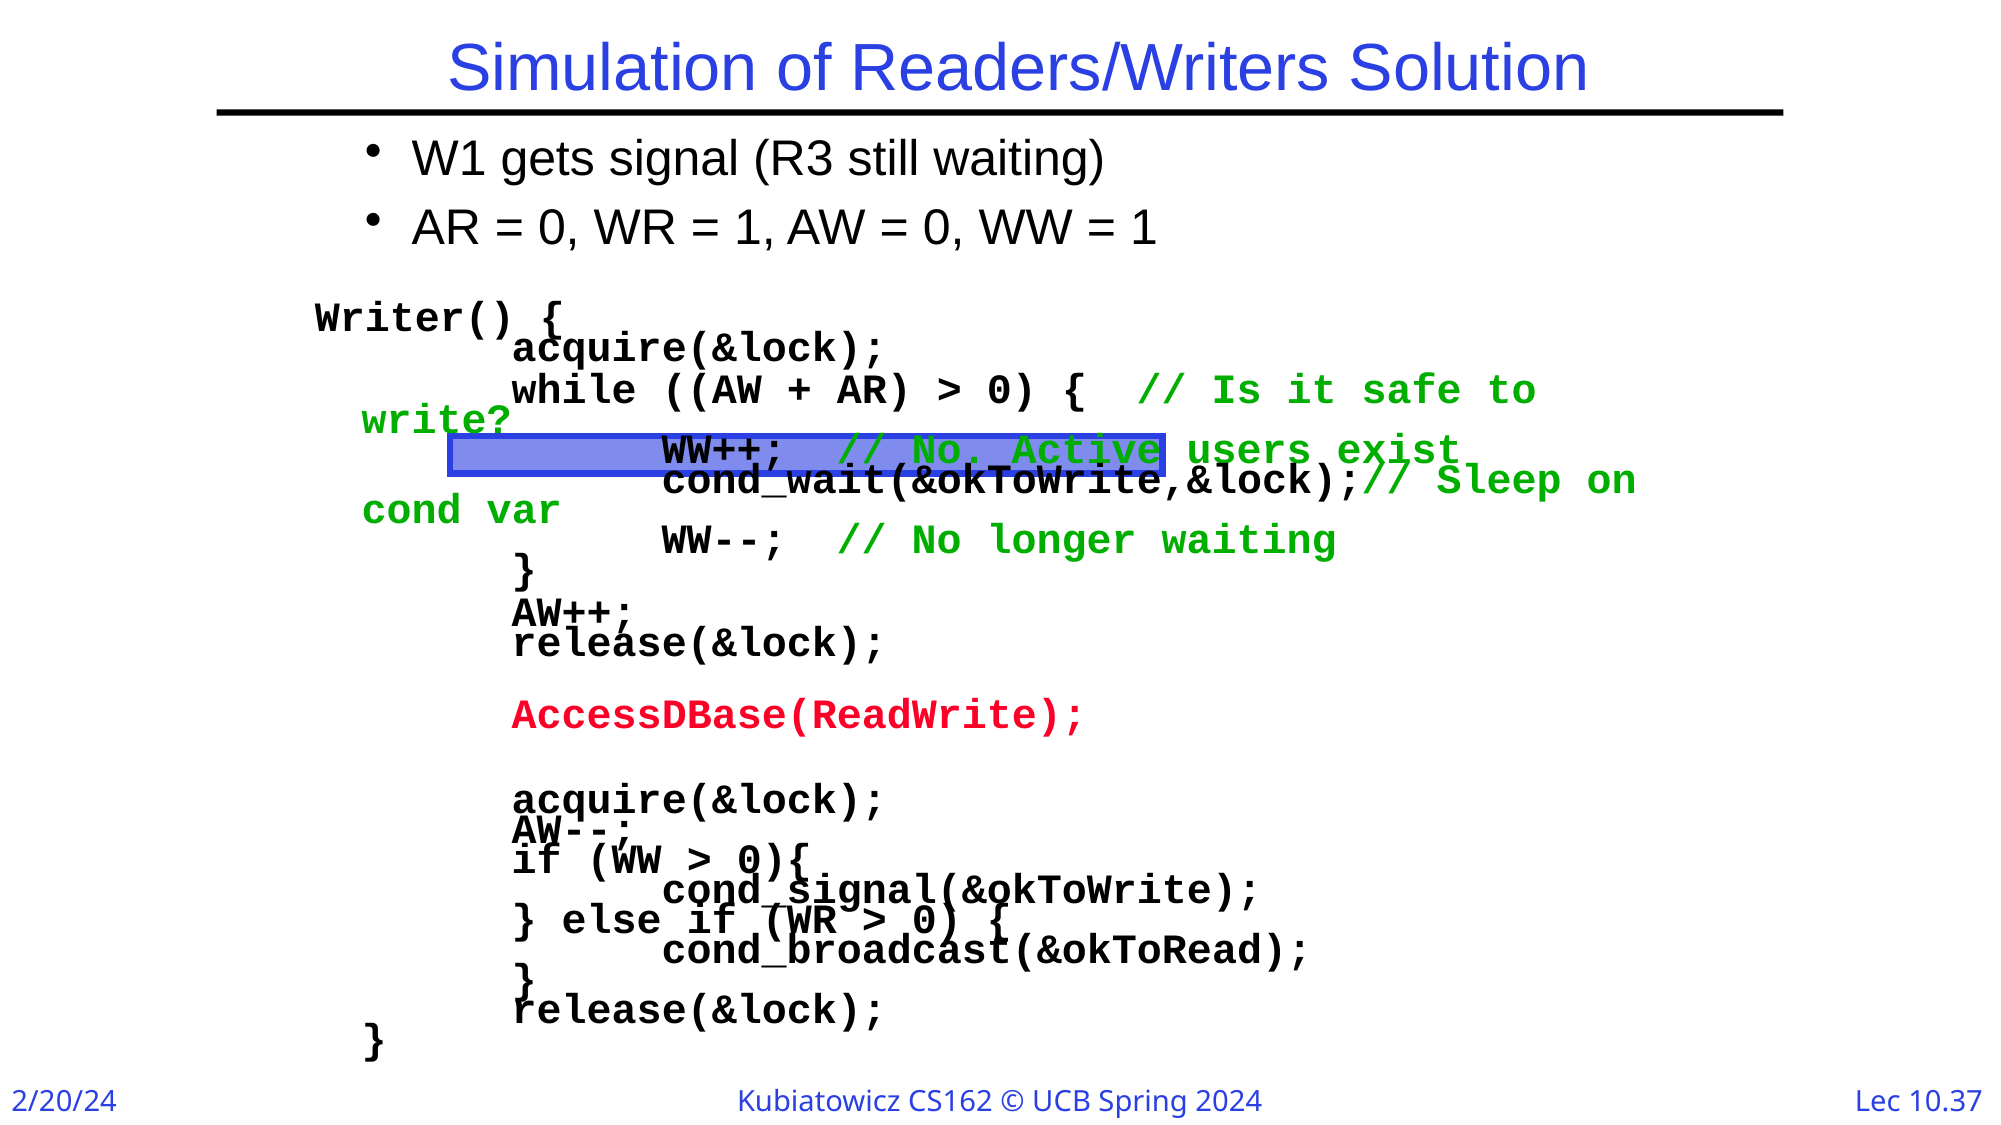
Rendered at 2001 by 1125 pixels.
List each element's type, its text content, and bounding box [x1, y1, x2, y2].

text_box Writer() { acquire(&lock); while ((AW + AR) > 0) { // Is it safe to write? WW++; // No. Active users exist cond_wait(&okToWrite,&lock);// Sleep on cond var WW--; // No longer waiting } AW++; release(&lock); AccessDBase(ReadWrite); acquire(&lock); AW--; if (WW > 0){ cond_signal(&okToWrite); } else if (WR > 0) { cond_broadcast(&okToRead); } release(&lock); } [299, 299, 1713, 1063]
list W1 gets signal (R3 still waiting) AR = 0, WR = 1, AW = 0, WW = 1 [350, 125, 1650, 300]
title Simulation of Readers/Writers Solution [337, 24, 1700, 113]
